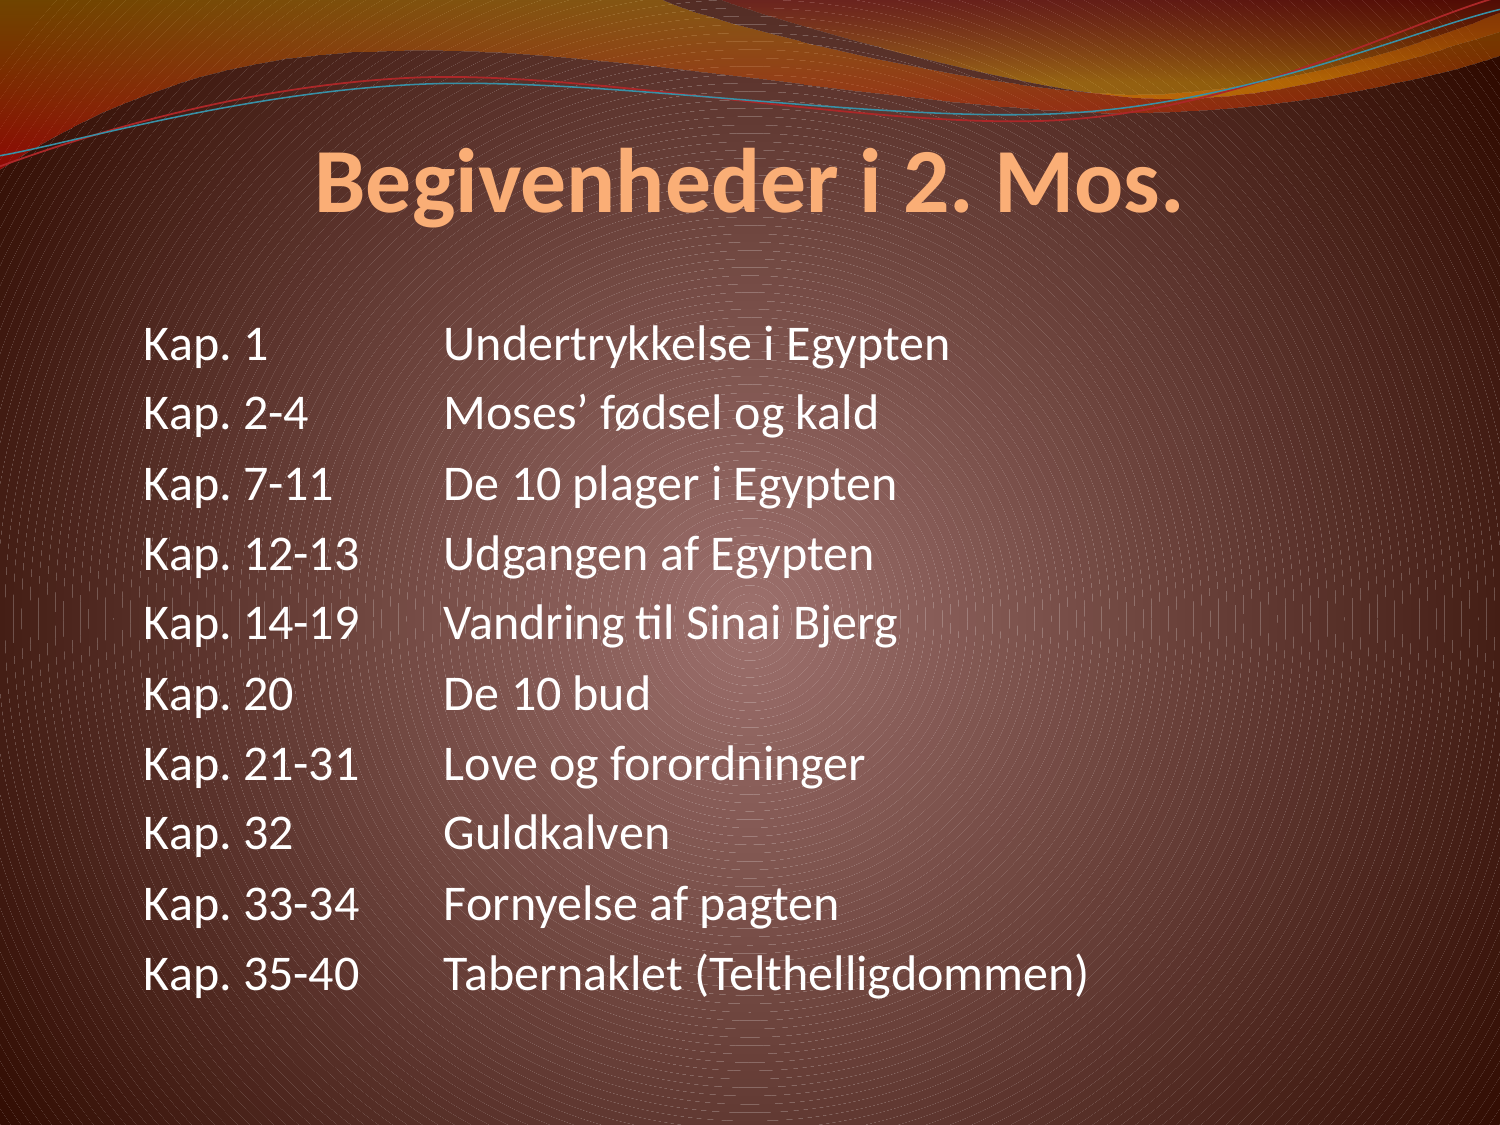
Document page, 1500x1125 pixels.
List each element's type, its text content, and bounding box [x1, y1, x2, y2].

title Begivenheder i 2. Mos. [112, 101, 1389, 231]
list Kap. 1 Undertrykkelse i Egypten Kap. 2-4 Moses’ fødsel og kald Kap. 7-11 De 10 plager i Egypten Kap. 12-13 Udgangen af Egypten Kap. 14-19 Vandring til Sinai Bjerg Kap. 20 De 10 bud Kap. 21-31 Love og forordninger Kap. 32 Guldkalven Kap. 33-34 Fornyelse af pagten Kap. 35-40 Tabernaklet (Telthelligdommen) [136, 302, 1412, 1125]
